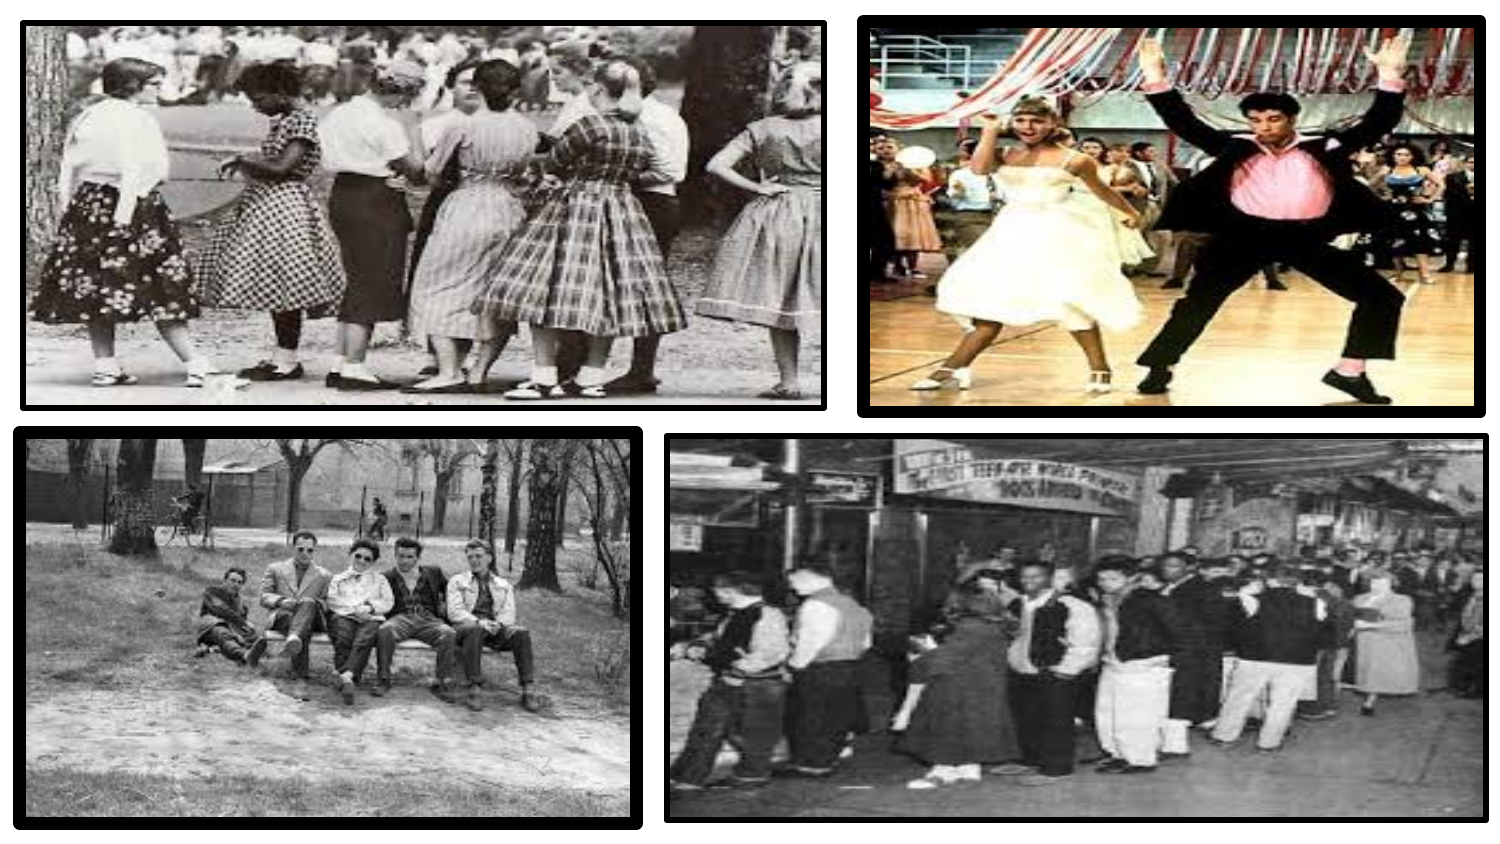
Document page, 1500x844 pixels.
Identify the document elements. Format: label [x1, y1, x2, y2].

picture [25, 26, 822, 405]
picture [869, 27, 1475, 407]
picture [25, 438, 631, 818]
picture [669, 438, 1483, 818]
